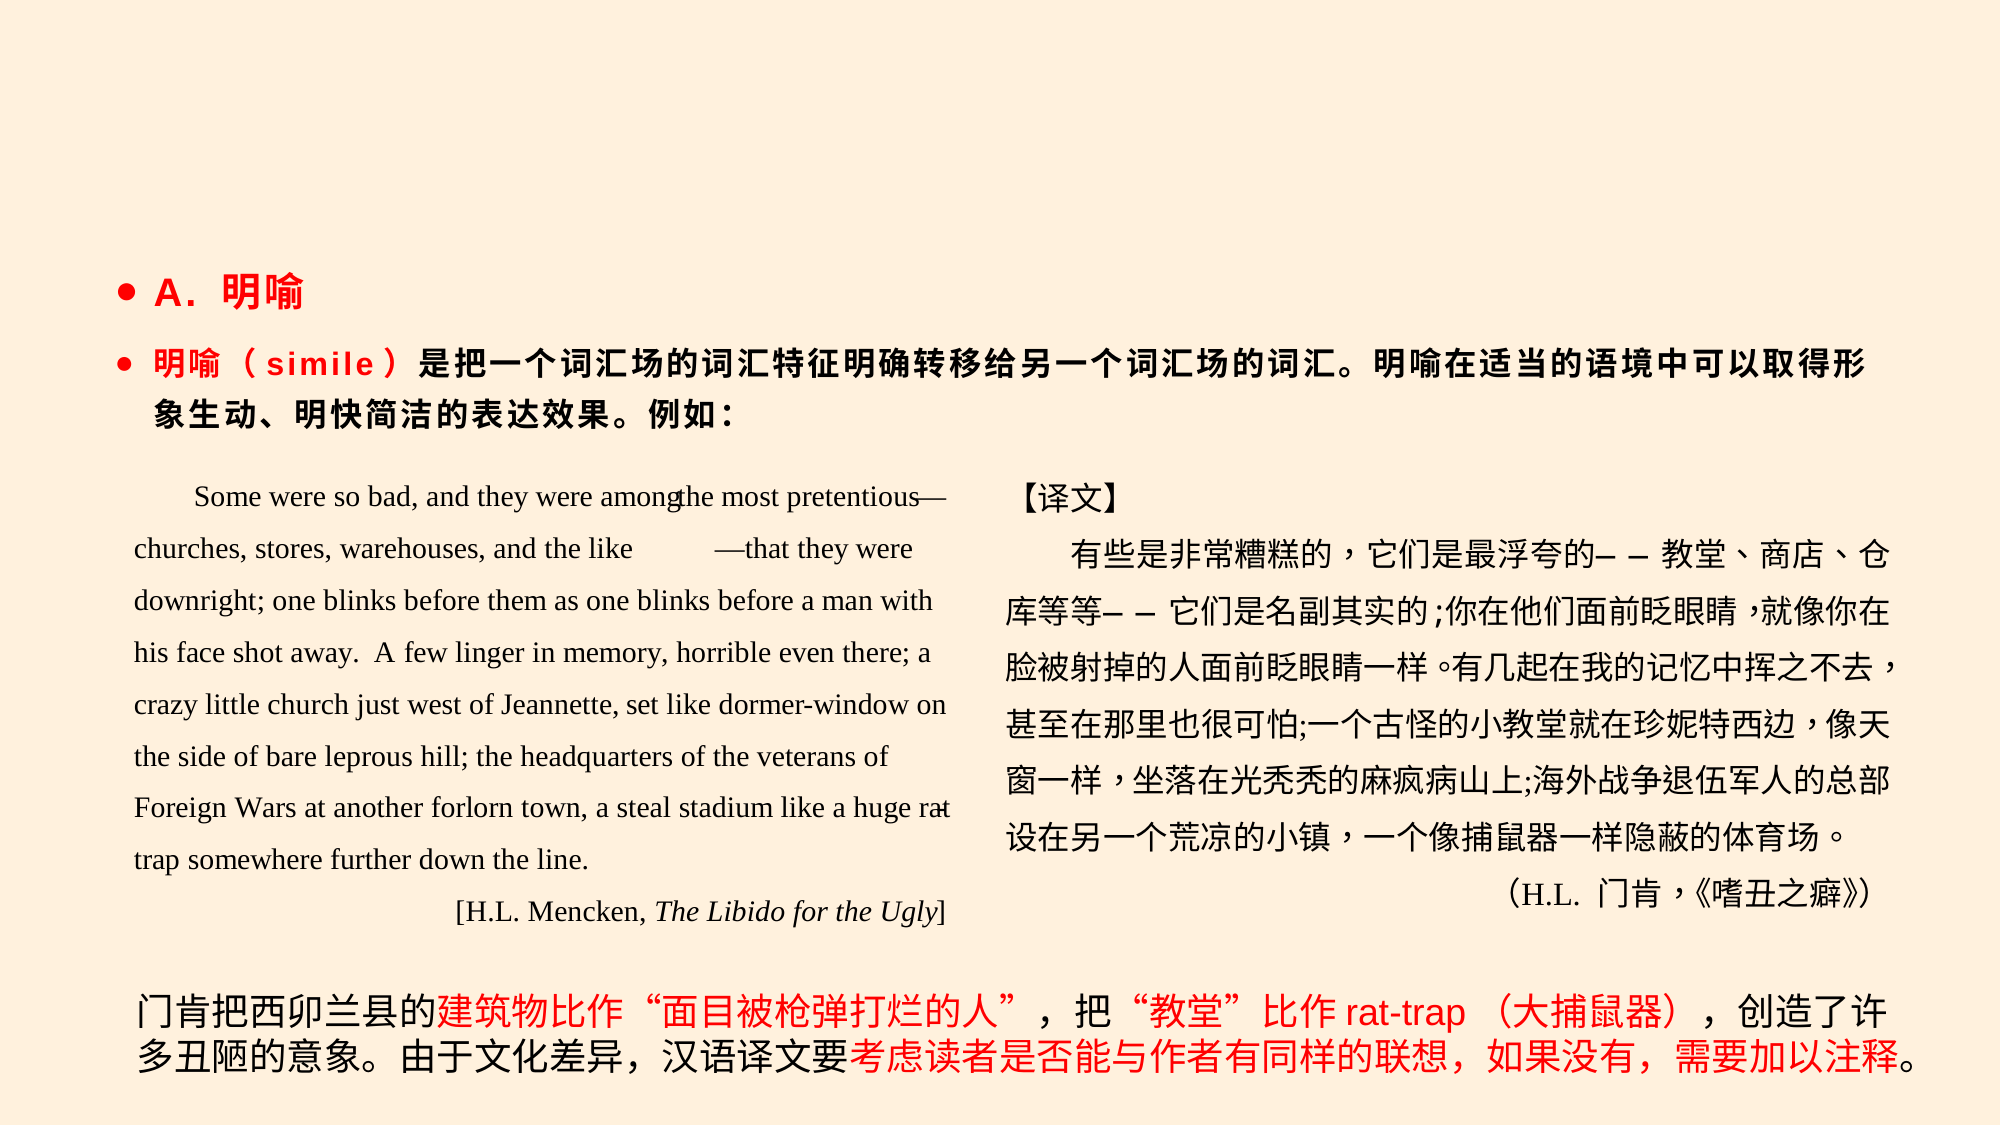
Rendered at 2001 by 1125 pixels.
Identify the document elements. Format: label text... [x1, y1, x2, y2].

list A. 明喻 明喻（simile）是把一个词汇场的词汇特征明确转移给另一个词汇场的词汇。明喻在适当的语境中可以取得形象生动、明快简洁的表达效果。例如： [99, 244, 1891, 442]
picture [133, 470, 982, 952]
text_box 门肯把西卯兰县的建筑物比作“面目被枪弹打烂的人”，把“教堂”比作rat-trap（大捕鼠器），创造了许多丑陋的意象。由于文化差异，汉语译文要考虑读者是否能与作者有同样的联想，如果没有，需要加以注释。 [121, 980, 1916, 1085]
picture [1005, 470, 1930, 929]
